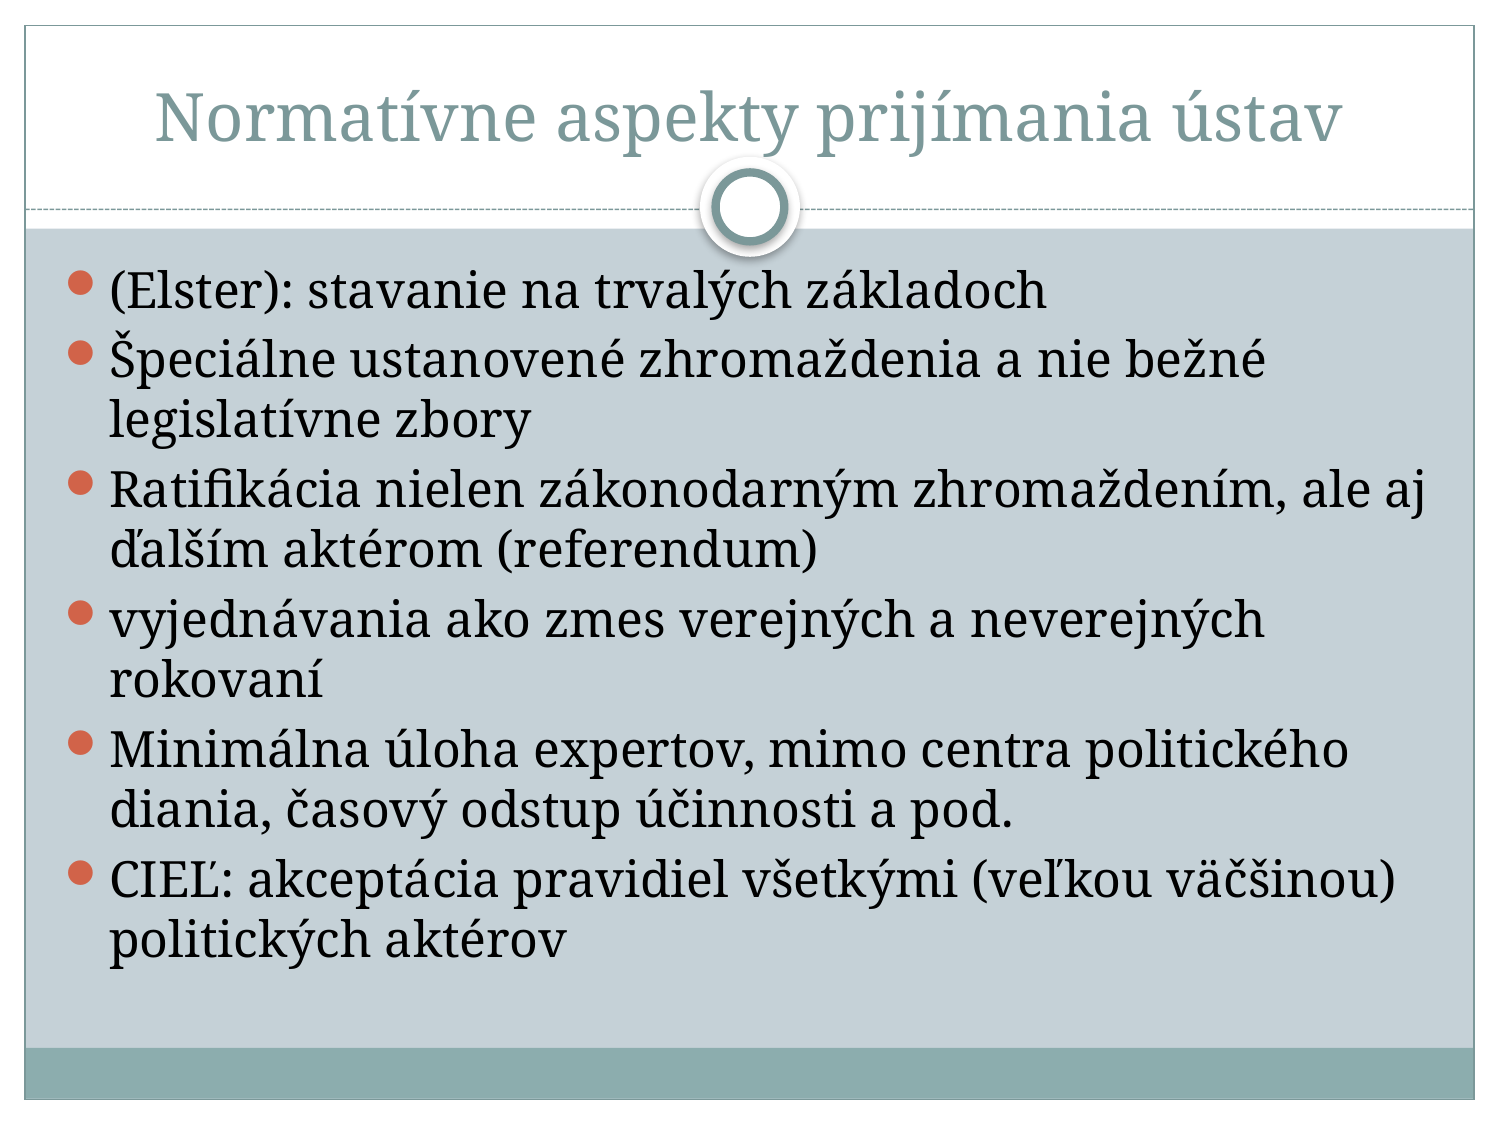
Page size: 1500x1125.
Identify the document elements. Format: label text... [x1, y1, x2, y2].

list (Elster): stavanie na trvalých základoch Špeciálne ustanovené zhromaždenia a nie bežné legislatívne zbory Ratifikácia nielen zákonodarným zhromaždením, ale aj ďalším aktérom (referendum) vyjednávania ako zmes verejných a neverejných rokovaní Minimálna úloha expertov, mimo centra politického diania, časový odstup účinnosti a pod. CIEĽ: akceptácia pravidiel všetkými (veľkou väčšinou) politických aktérov [49, 250, 1445, 1001]
title Normatívne aspekty prijímania ústav [49, 37, 1450, 162]
